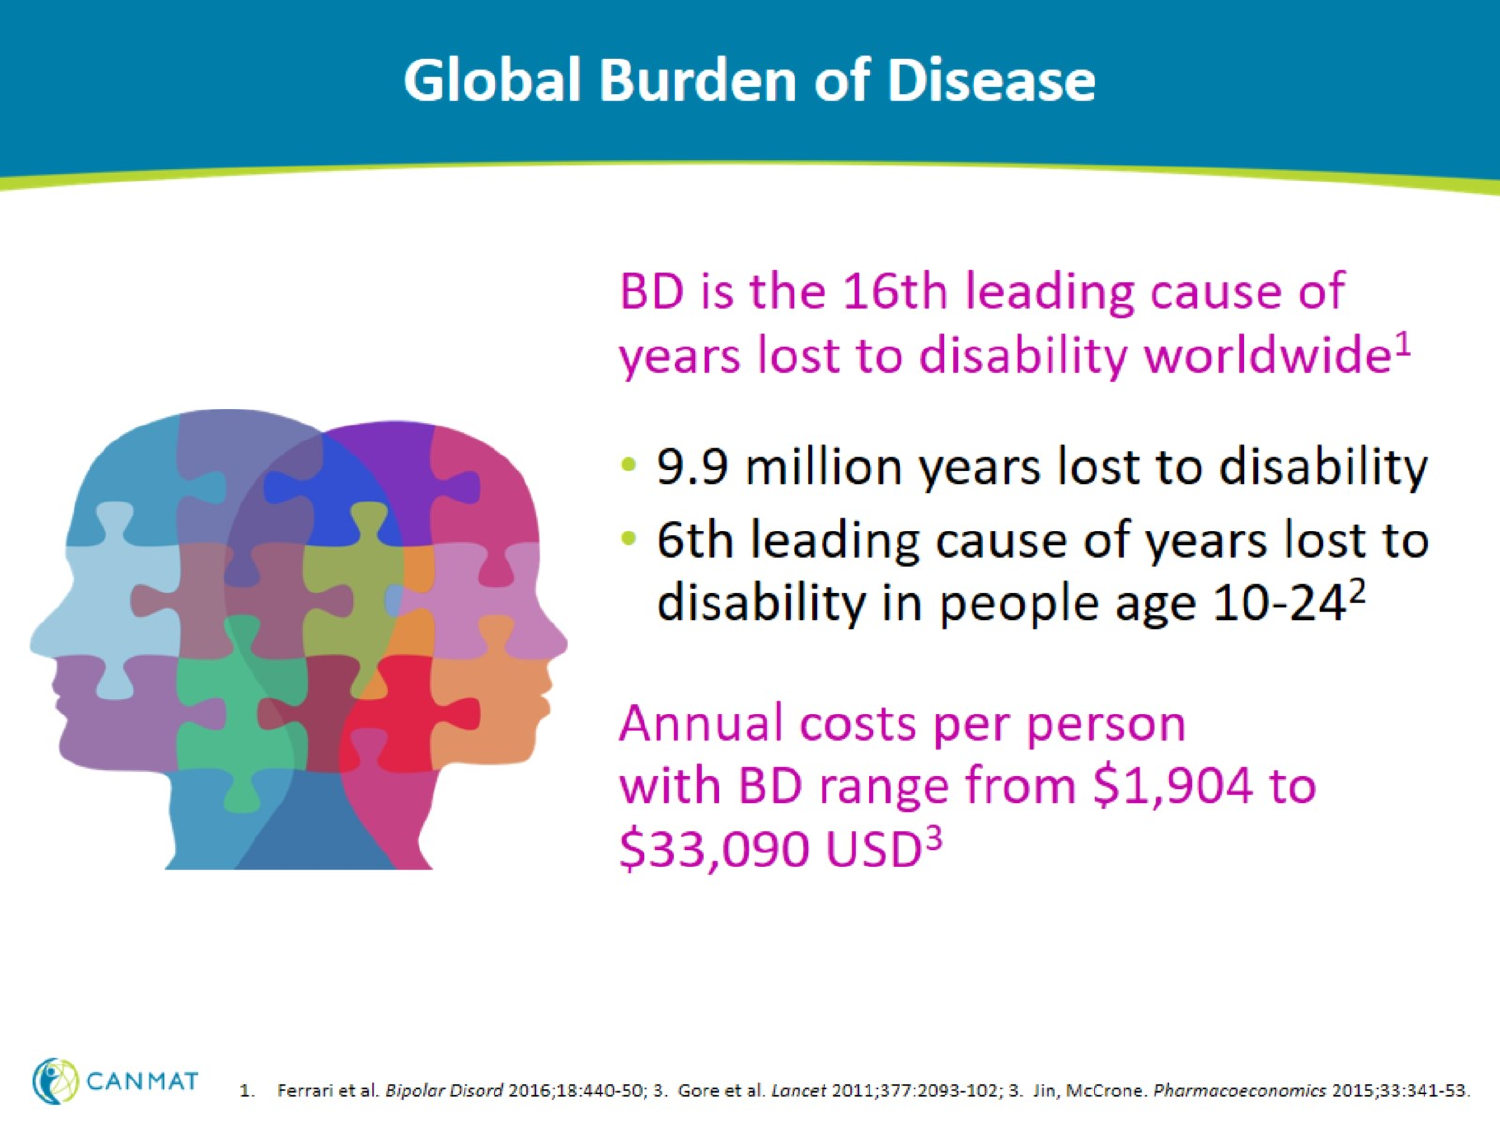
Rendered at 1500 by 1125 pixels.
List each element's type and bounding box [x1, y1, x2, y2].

picture [946, 69, 971, 101]
picture [675, 55, 727, 101]
picture [570, 55, 580, 101]
picture [890, 58, 927, 101]
picture [405, 58, 443, 101]
picture [767, 69, 795, 101]
picture [536, 69, 565, 102]
picture [974, 69, 1004, 101]
picture [602, 58, 634, 101]
picture [931, 69, 942, 101]
picture [851, 55, 872, 101]
picture [639, 69, 669, 101]
picture [1066, 69, 1095, 101]
picture [0, 160, 1500, 1125]
picture [450, 55, 460, 101]
picture [816, 69, 850, 101]
picture [1006, 69, 1035, 101]
picture [732, 69, 762, 101]
picture [1039, 69, 1063, 101]
picture [465, 69, 497, 101]
picture [502, 55, 533, 101]
picture [931, 55, 943, 65]
